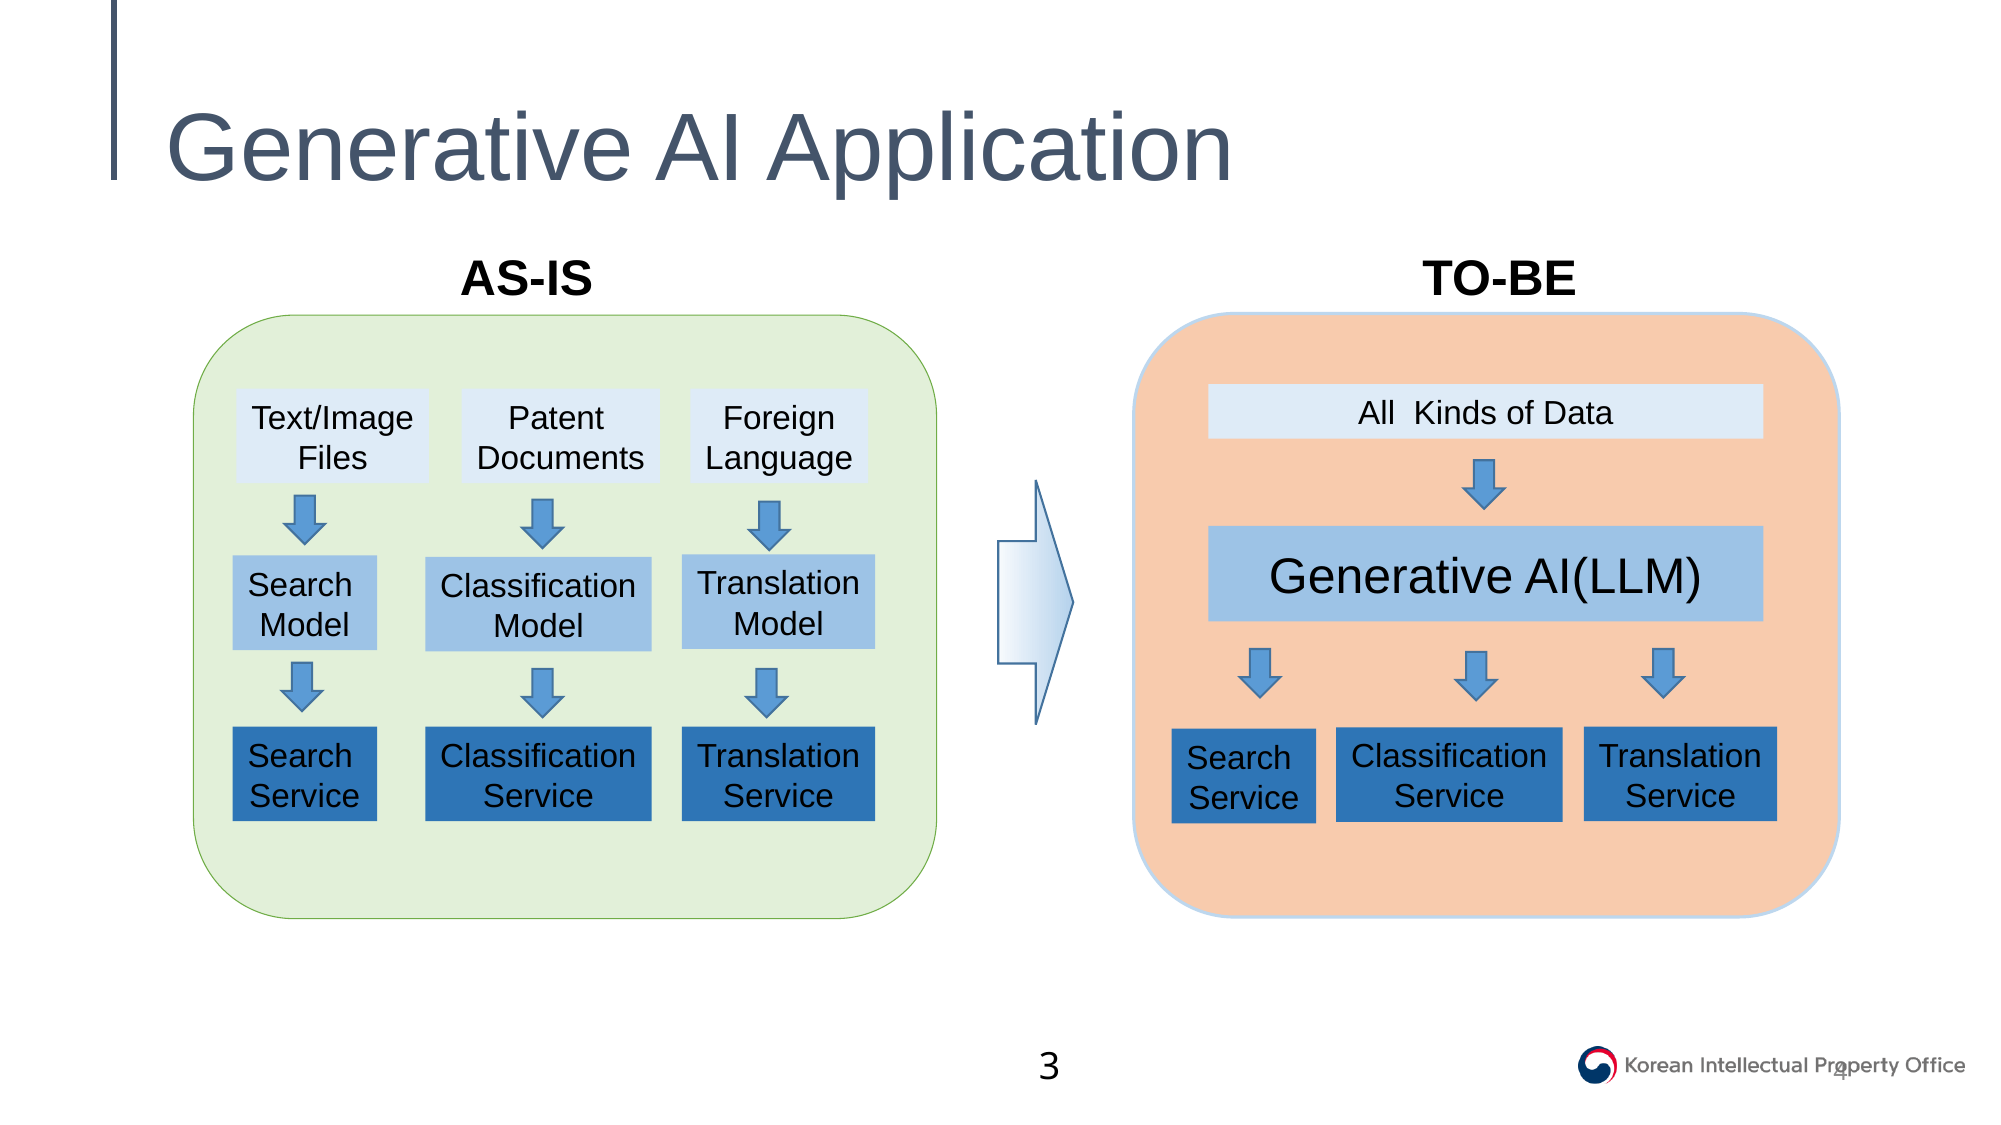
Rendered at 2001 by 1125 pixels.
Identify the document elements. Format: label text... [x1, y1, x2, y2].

picture [1578, 1046, 1965, 1084]
text_box 3 [1024, 1034, 1076, 1095]
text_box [193, 237, 1840, 919]
text_box Generative AI Application [151, 76, 1277, 207]
slide_number 3 [1412, 1042, 1863, 1103]
